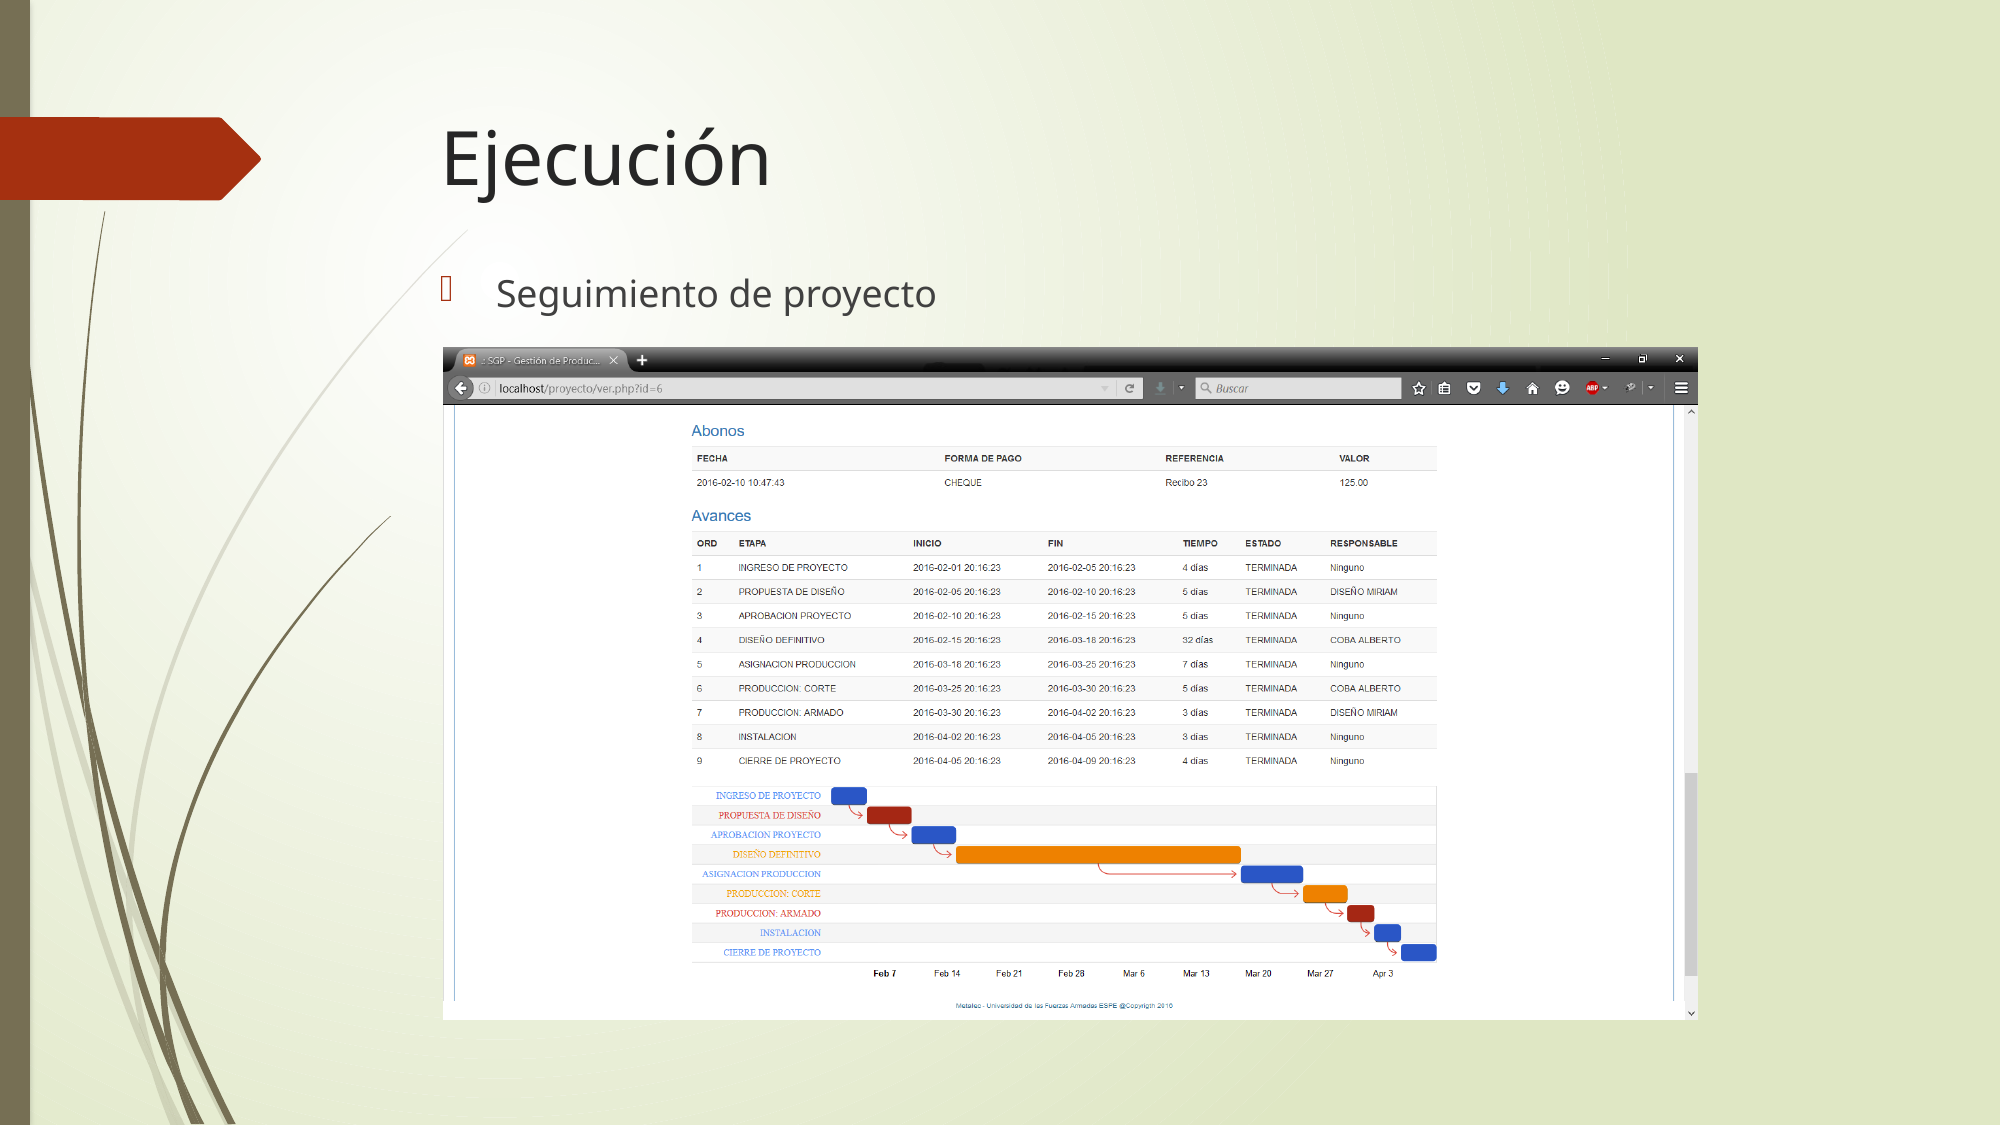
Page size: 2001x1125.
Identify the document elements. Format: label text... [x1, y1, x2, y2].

title Ejecución [425, 102, 1888, 262]
picture [443, 346, 1698, 1020]
list Seguimiento de proyecto [424, 262, 1888, 883]
